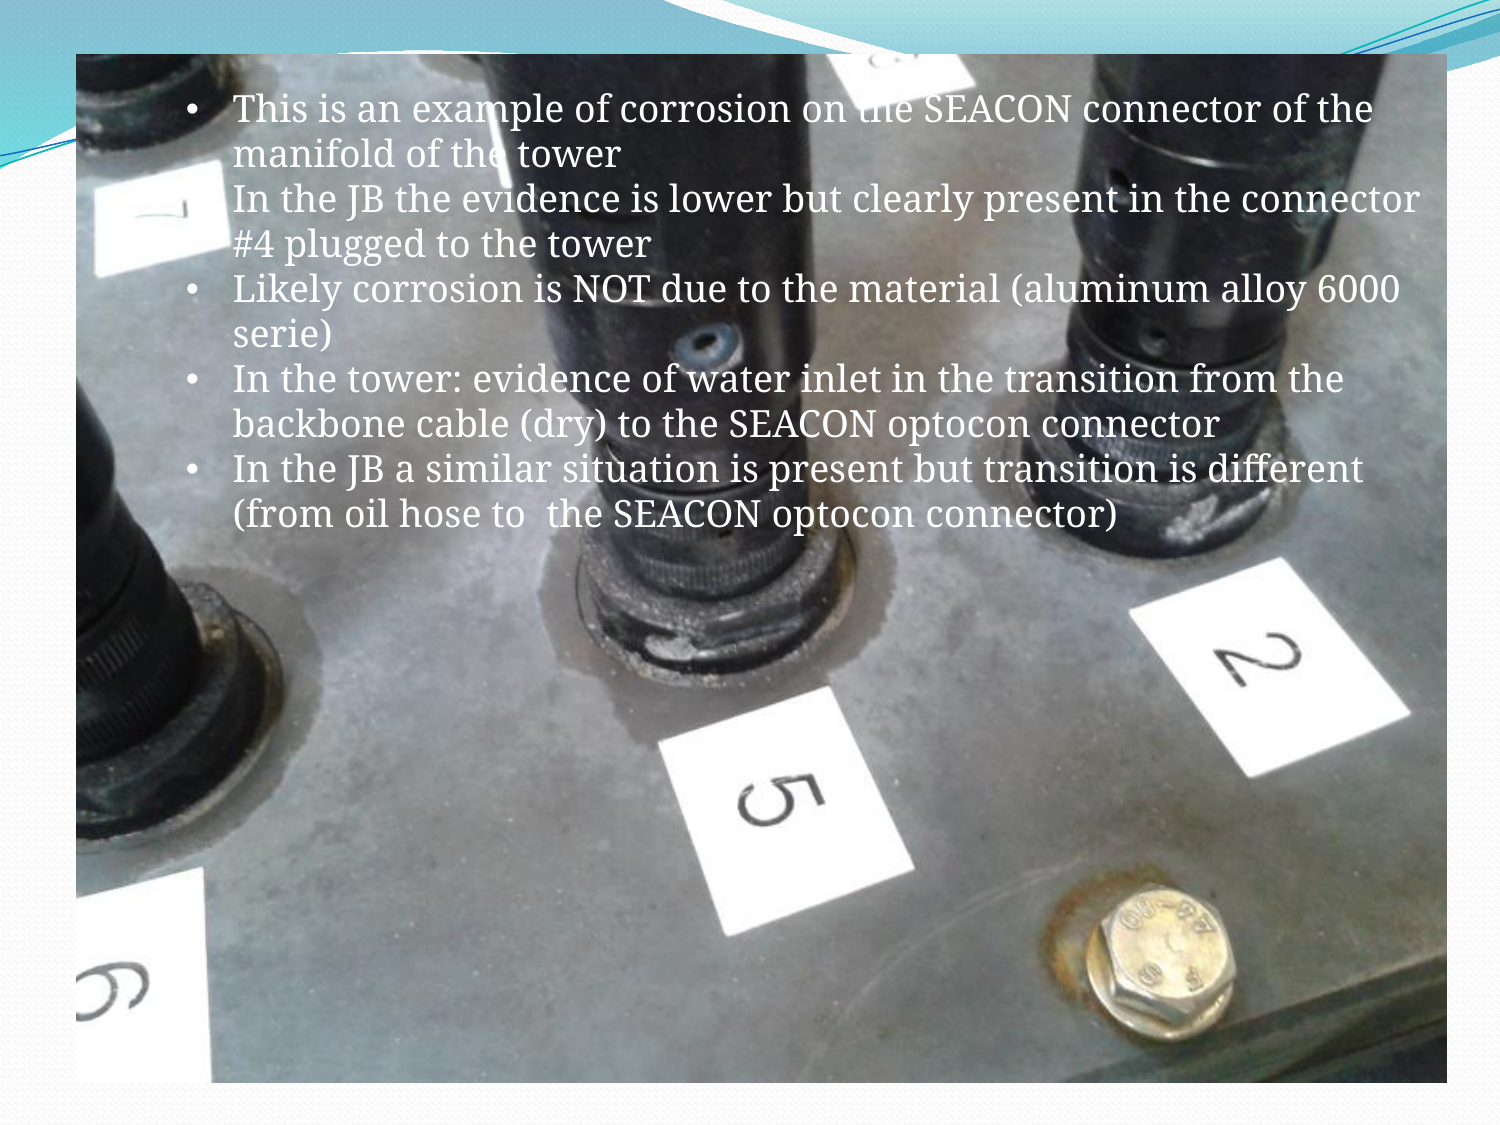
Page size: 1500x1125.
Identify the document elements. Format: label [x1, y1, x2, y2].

picture [76, 54, 1448, 1083]
